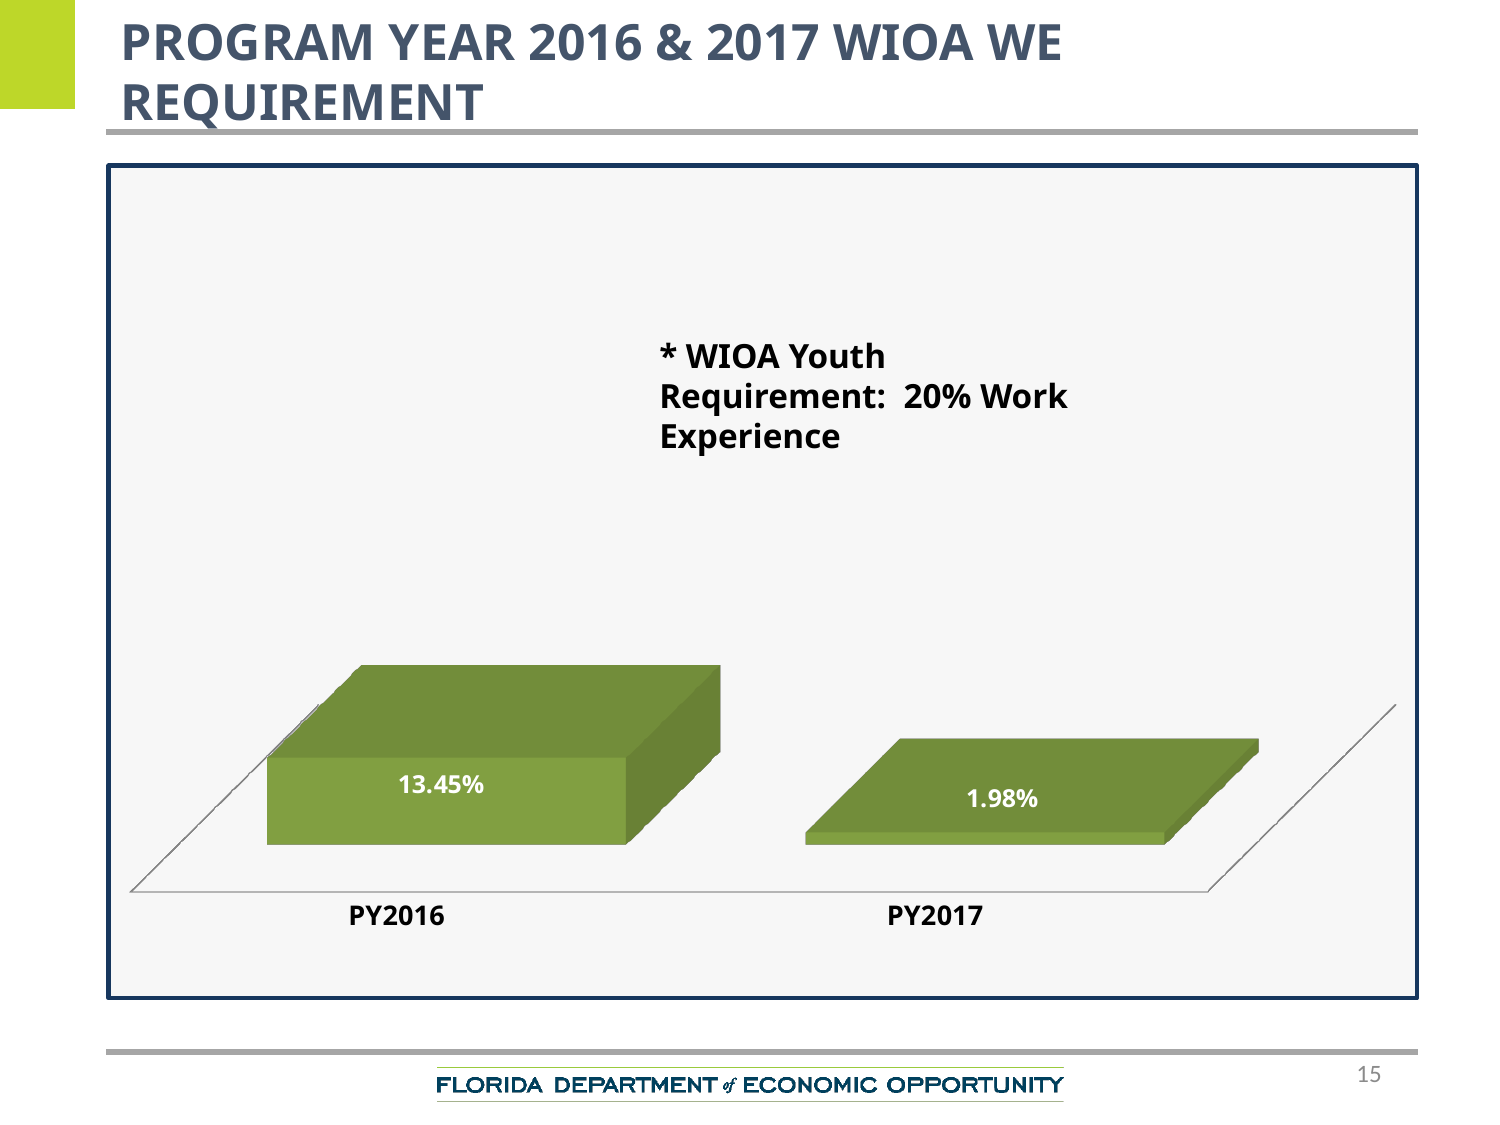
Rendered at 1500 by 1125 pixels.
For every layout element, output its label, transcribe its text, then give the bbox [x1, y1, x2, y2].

text_box [0, 0, 76, 110]
text_box PROGRAM YEAR 2016 & 2017 WIOA WE REQUIREMENT [106, 41, 1448, 99]
chart [106, 163, 1419, 1001]
picture [470, 1081, 480, 1089]
slide_number 15 [1059, 1053, 1397, 1103]
picture [437, 1067, 1064, 1102]
slide_number 15 [1059, 1042, 1397, 1052]
